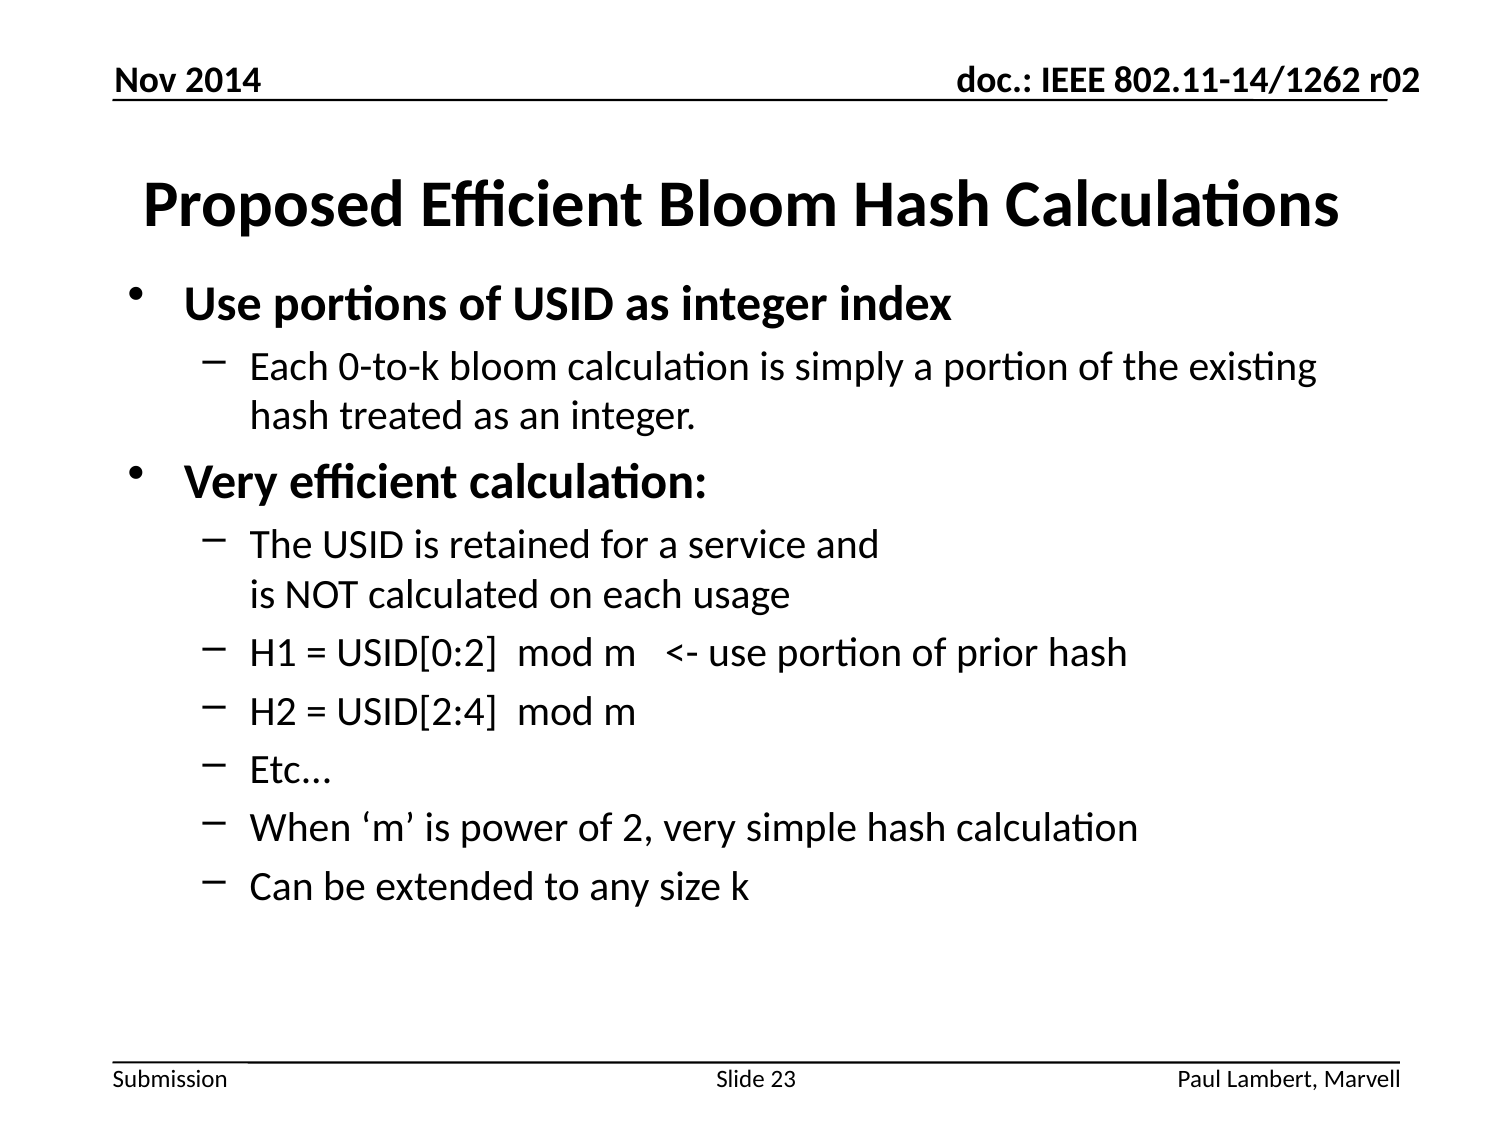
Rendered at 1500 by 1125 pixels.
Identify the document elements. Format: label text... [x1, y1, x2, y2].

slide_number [114, 0, 264, 101]
slide_number Slide 23 [713, 1061, 799, 1093]
title Proposed Efficient Bloom Hash Calculations [112, 112, 1388, 262]
list Use portions of USID as integer index Each 0-to-k bloom calculation is simply a portion of the existing hash treated as an integer. Very efficient calculation: The USID is retained for a service and is NOT calculated on each usage H1 = USID[0:2] mod m <- use portion of prior hash H2 = USID[2:4] mod m Etc... When ‘m’ is power of 2, very simple hash calculation Can be extended to any size k [112, 262, 1388, 1001]
footer Paul Lambert, Marvell [1171, 1061, 1402, 1093]
